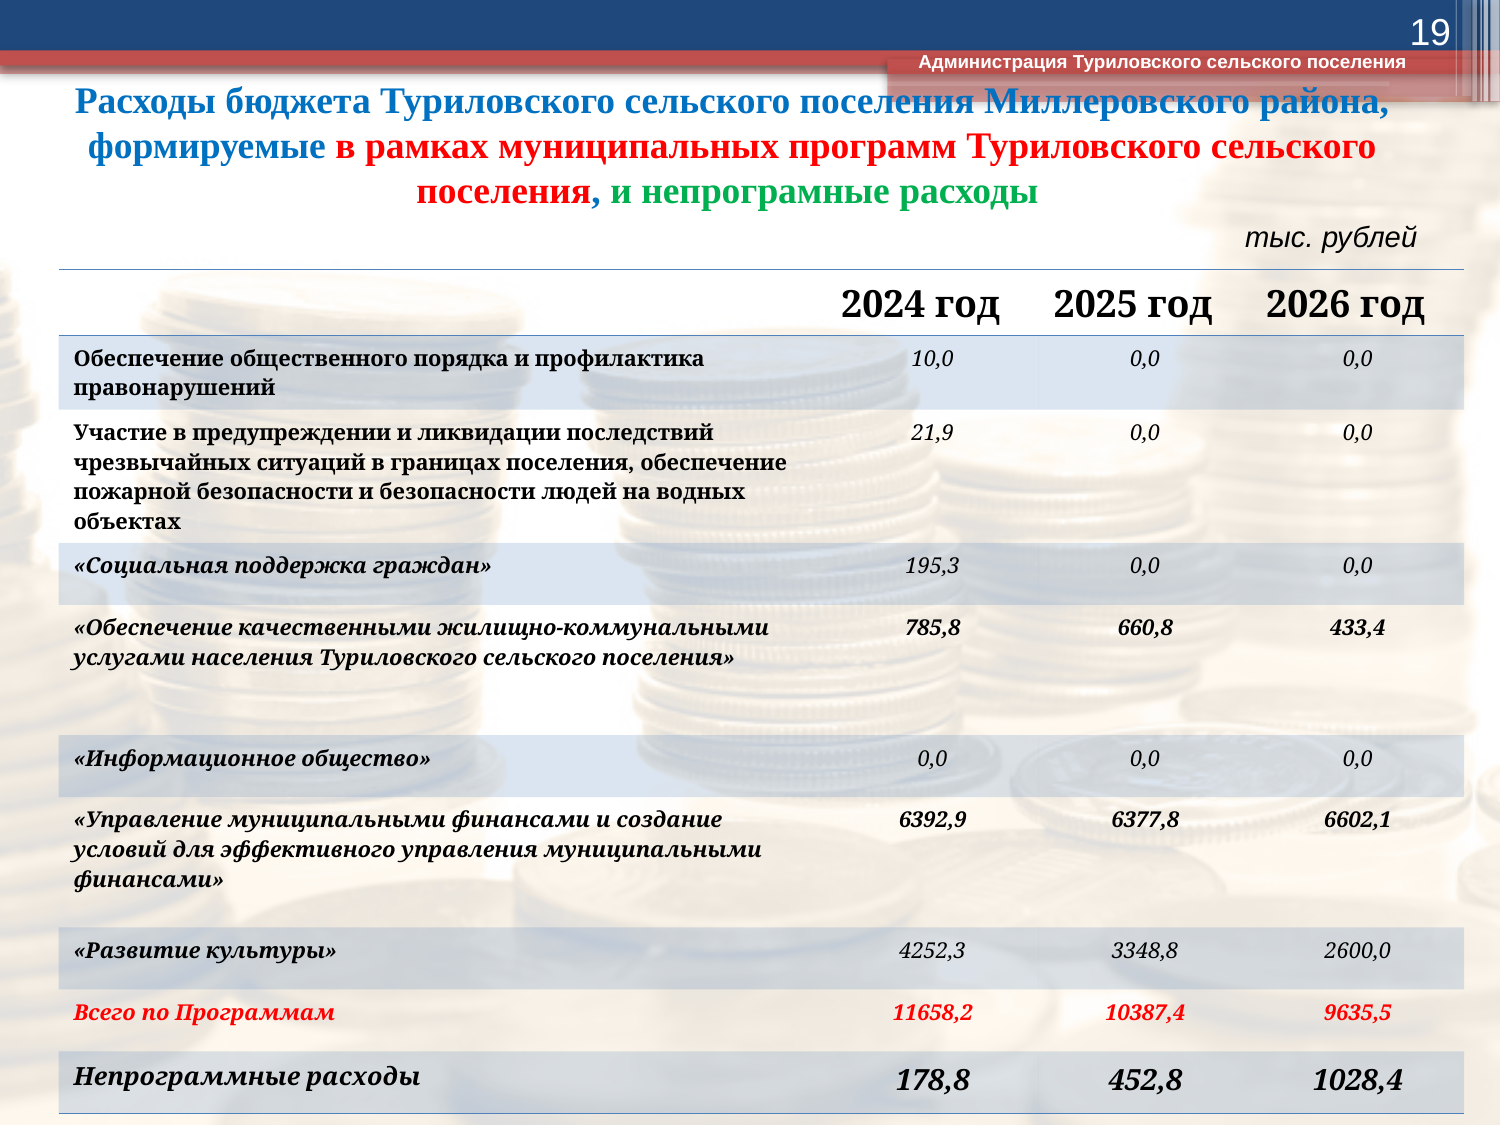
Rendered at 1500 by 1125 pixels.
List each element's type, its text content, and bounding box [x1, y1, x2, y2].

table_cell 9635,5 [1252, 989, 1464, 1051]
table_cell 1028,4 [1252, 1051, 1464, 1113]
table_cell 11658,2 [826, 989, 1039, 1051]
table_cell 0,0 [826, 735, 1039, 797]
table_cell Всего по Программам [59, 989, 826, 1051]
table_cell 0,0 [1039, 543, 1252, 605]
table_header 2026 год [1252, 270, 1464, 335]
table_cell 4252,3 [826, 927, 1039, 989]
table_cell Обеспечение общественного порядка и профилактика правонарушений [59, 336, 826, 410]
table_cell «Информационное общество» [59, 735, 826, 797]
table_cell 0,0 [1252, 543, 1464, 605]
table_cell 433,4 [1252, 605, 1464, 735]
table_cell 3348,8 [1039, 927, 1252, 989]
table_cell «Развитие культуры» [59, 927, 826, 989]
table_cell 0,0 [1252, 410, 1464, 543]
table_cell 0,0 [1252, 336, 1464, 410]
table_cell 6392,9 [826, 797, 1039, 927]
table_cell 6602,1 [1252, 797, 1464, 927]
table_cell 785,8 [826, 605, 1039, 735]
table_cell «Управление муниципальными финансами и создание условий для эффективного управления муниципальными финансами» [59, 797, 826, 927]
table_cell 0,0 [1039, 735, 1252, 797]
table_header [59, 270, 826, 335]
table_cell 10,0 [826, 336, 1039, 410]
table_cell 0,0 [1252, 735, 1464, 797]
table_cell 660,8 [1039, 605, 1252, 735]
table_cell 195,3 [826, 543, 1039, 605]
table_cell «Обеспечение качественными жилищно-коммунальными услугами населения Туриловского сельского поселения» [59, 605, 826, 735]
table_cell 6377,8 [1039, 797, 1252, 927]
table_cell «Социальная поддержка граждан» [59, 543, 826, 605]
table_cell Участие в предупреждении и ликвидации последствий чрезвычайных ситуаций в границах поселения, обеспечение пожарной безопасности и безопасности людей на водных объектах [59, 410, 826, 543]
table_cell 178,8 [826, 1051, 1039, 1113]
table_cell 2600,0 [1252, 927, 1464, 989]
table_cell 0,0 [1039, 336, 1252, 410]
table_cell 0,0 [1039, 410, 1252, 543]
table_cell 10387,4 [1039, 989, 1252, 1051]
title Расходы бюджета Туриловского сельского поселения Миллеровского района, формируемые в рамках муниципальных программ Туриловского сельского поселения, и непрограмные расходы [0, 89, 1465, 247]
slide_number 19 [1340, 0, 1466, 61]
table_header 2024 год [826, 270, 1039, 335]
table_cell 452,8 [1039, 1051, 1252, 1113]
text_box Администрация Туриловского сельского поселения [903, 42, 1436, 80]
table_header 2025 год [1039, 270, 1252, 335]
table_cell Непрограммные расходы [59, 1051, 826, 1113]
table_cell 21,9 [826, 410, 1039, 543]
text_box тыс. рублей [1230, 210, 1443, 261]
